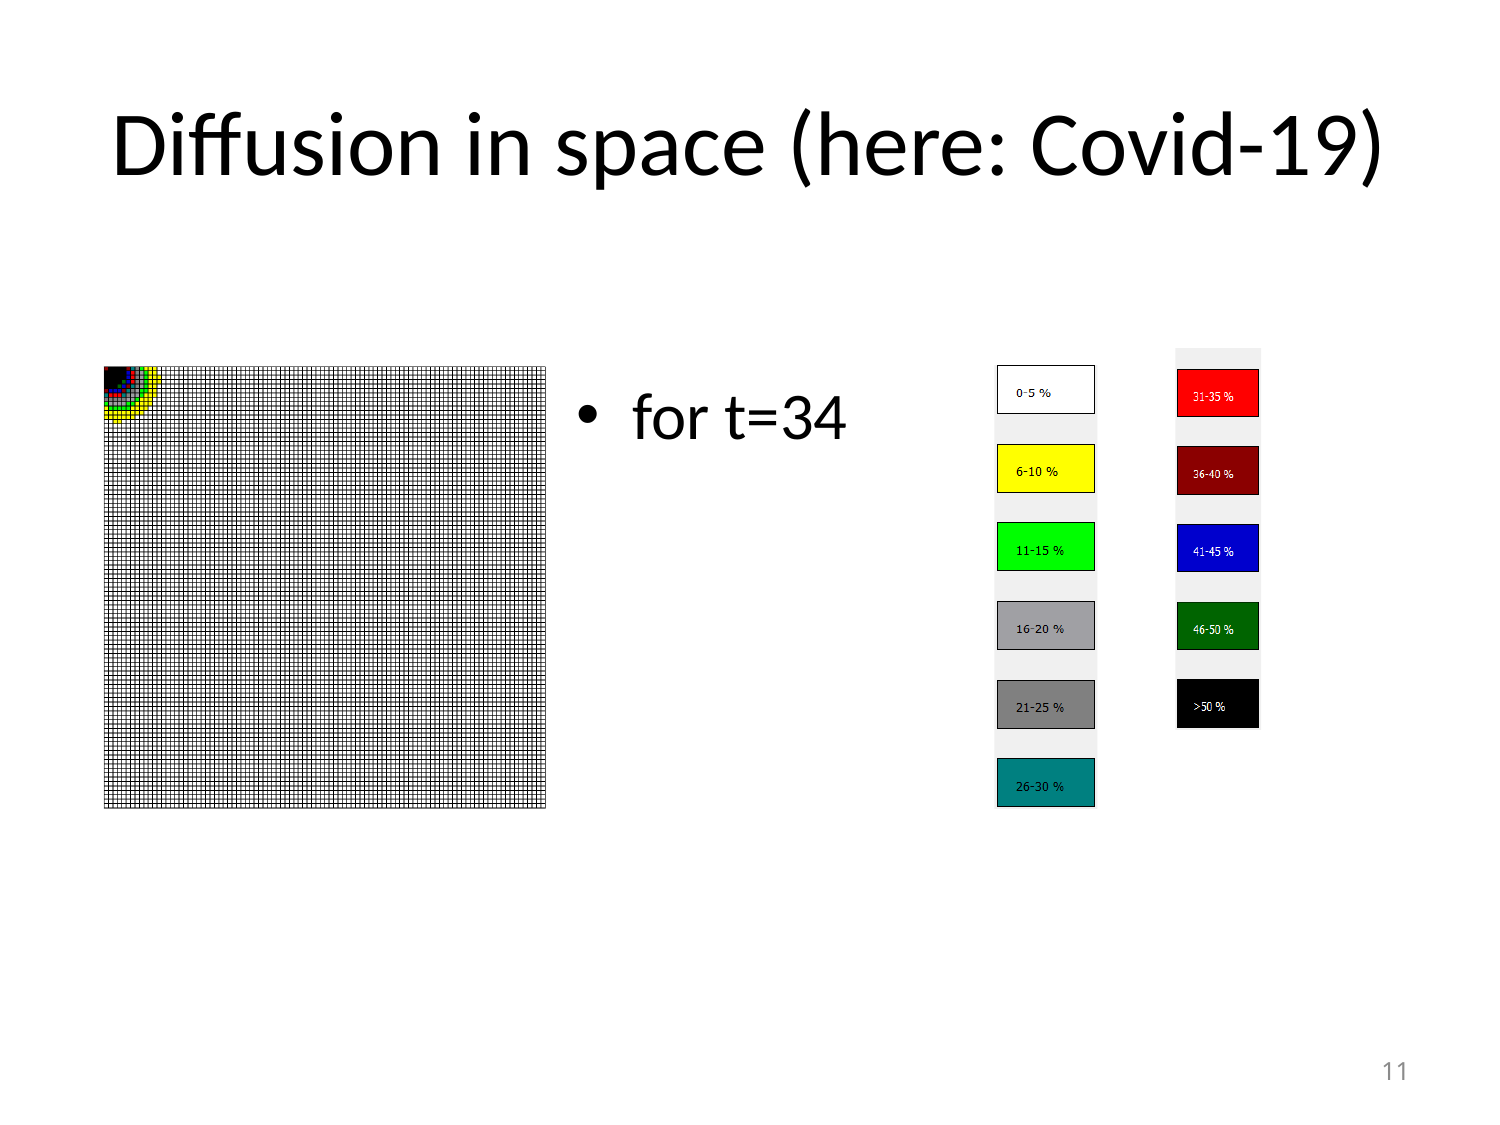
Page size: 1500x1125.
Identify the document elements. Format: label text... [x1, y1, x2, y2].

list for t=34 [561, 365, 995, 901]
picture [994, 364, 1098, 809]
title Diffusion in space (here: Covid-19) [75, 45, 1425, 233]
picture [102, 364, 547, 809]
slide_number 11 [1074, 1042, 1425, 1103]
picture [1175, 348, 1262, 730]
